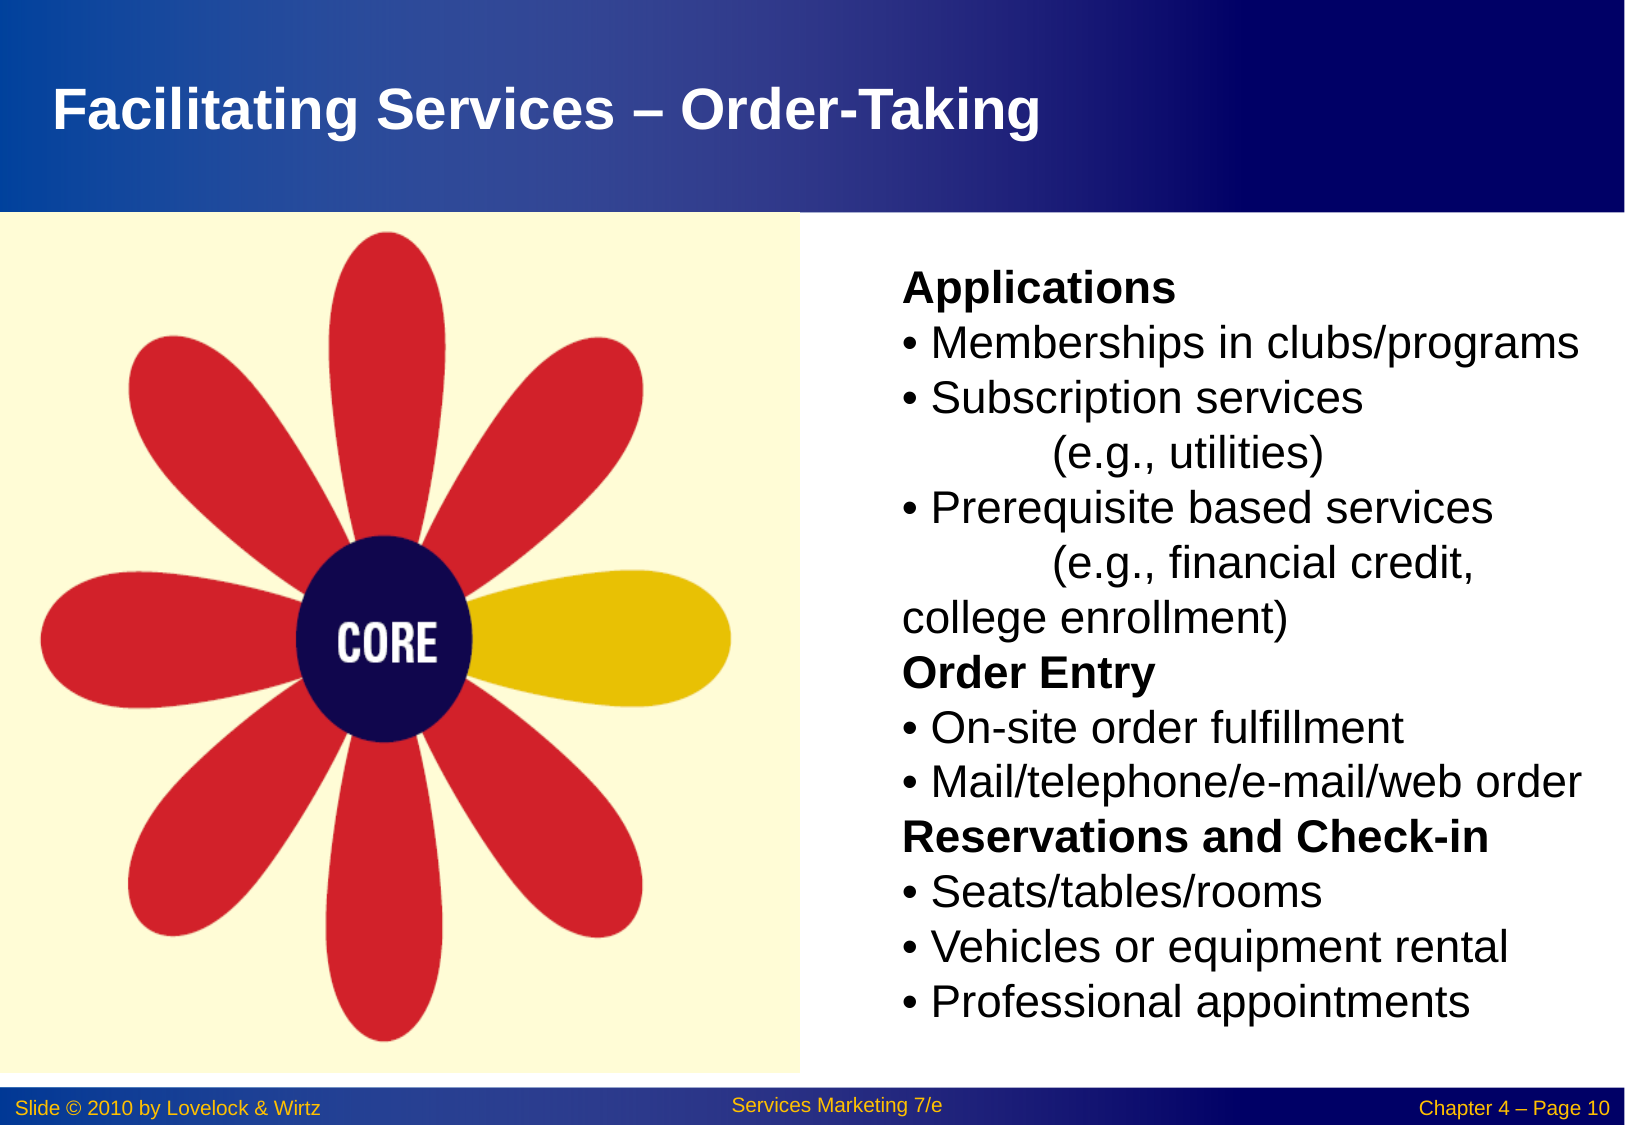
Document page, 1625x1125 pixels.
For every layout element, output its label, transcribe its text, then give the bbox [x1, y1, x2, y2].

text_box Applications • Memberships in clubs/programs • Subscription services (e.g., utilities) • Prerequisite based services (e.g., financial credit, college enrollment) Order Entry • On-site order fulfillment • Mail/telephone/e-mail/web order Reservations and Check-in • Seats/tables/rooms • Vehicles or equipment rental • Professional appointments [887, 249, 1625, 1113]
picture [0, 212, 800, 1074]
title Facilitating Services – Order-Taking [36, 37, 1088, 176]
